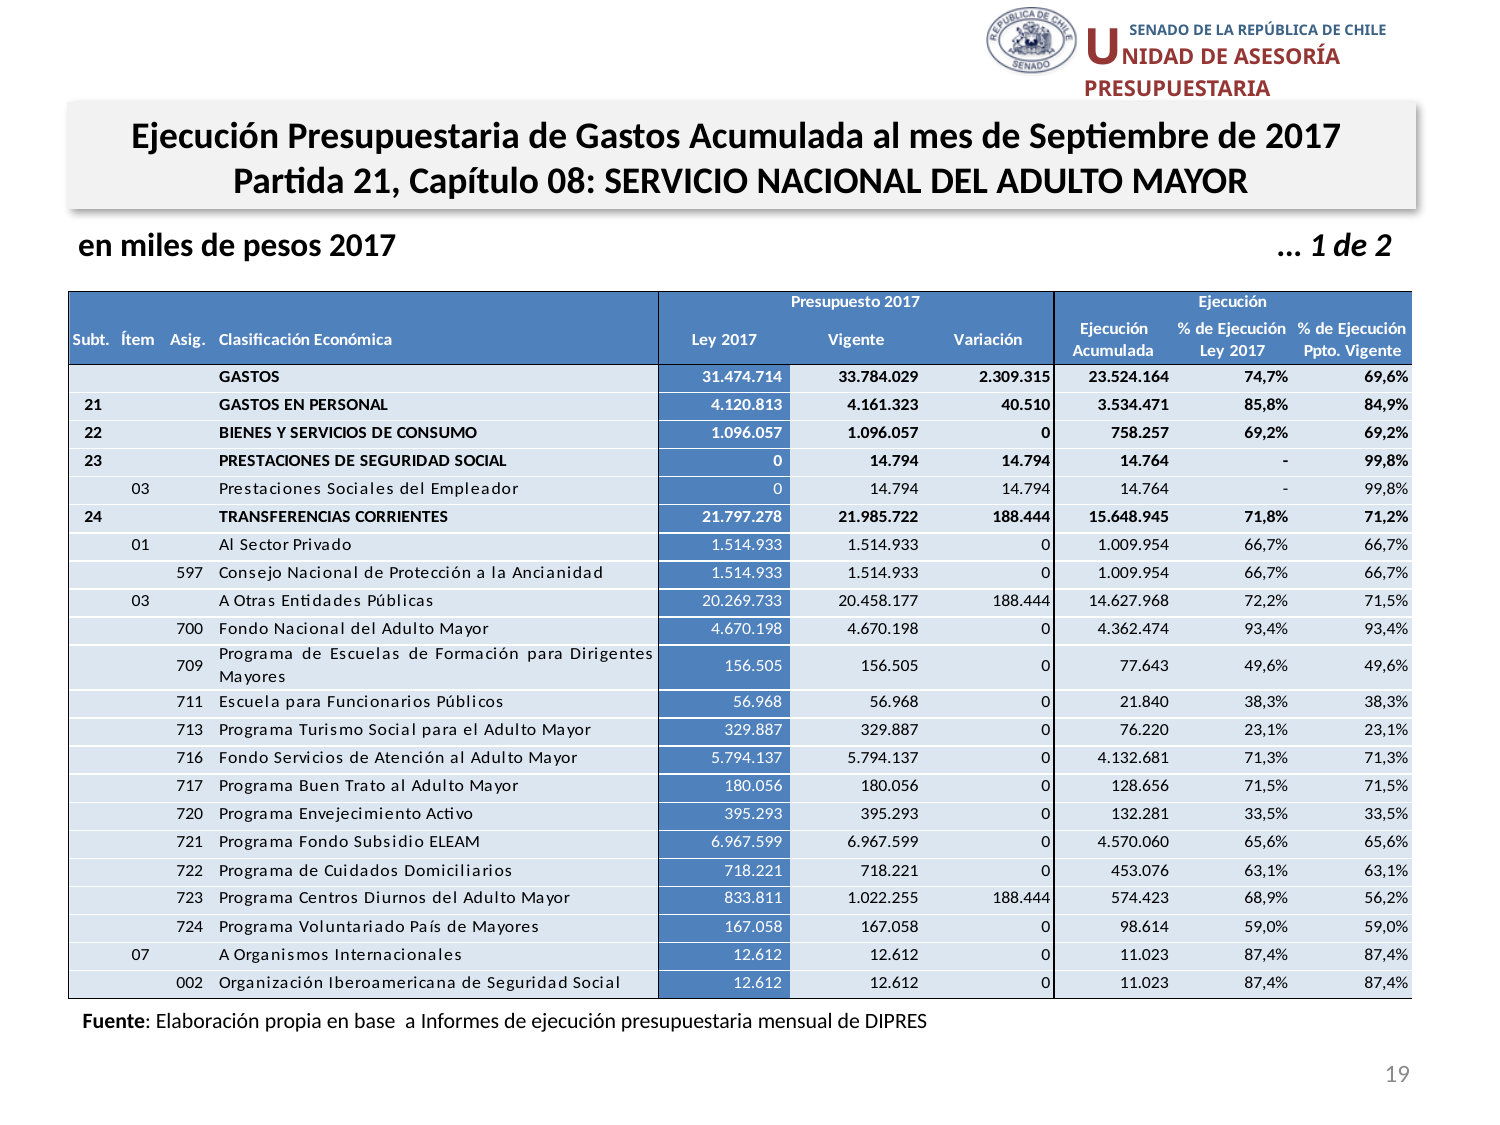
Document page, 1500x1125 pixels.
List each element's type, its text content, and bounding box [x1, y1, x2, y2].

picture [986, 7, 1079, 76]
slide_number 19 [1074, 1042, 1425, 1103]
text_box Ejecución Presupuestaria de Gastos Acumulada al mes de Septiembre de 2017 Partida 21, Capítulo 08: SERVICIO NACIONAL DEL ADULTO MAYOR [67, 102, 1415, 209]
footer Fuente: Elaboración propia en base a Informes de ejecución presupuestaria mensual de DIPRES [67, 999, 1447, 1060]
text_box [67, 290, 1414, 1000]
text_box en miles de pesos 2017 … 1 de 2 [63, 216, 1414, 291]
